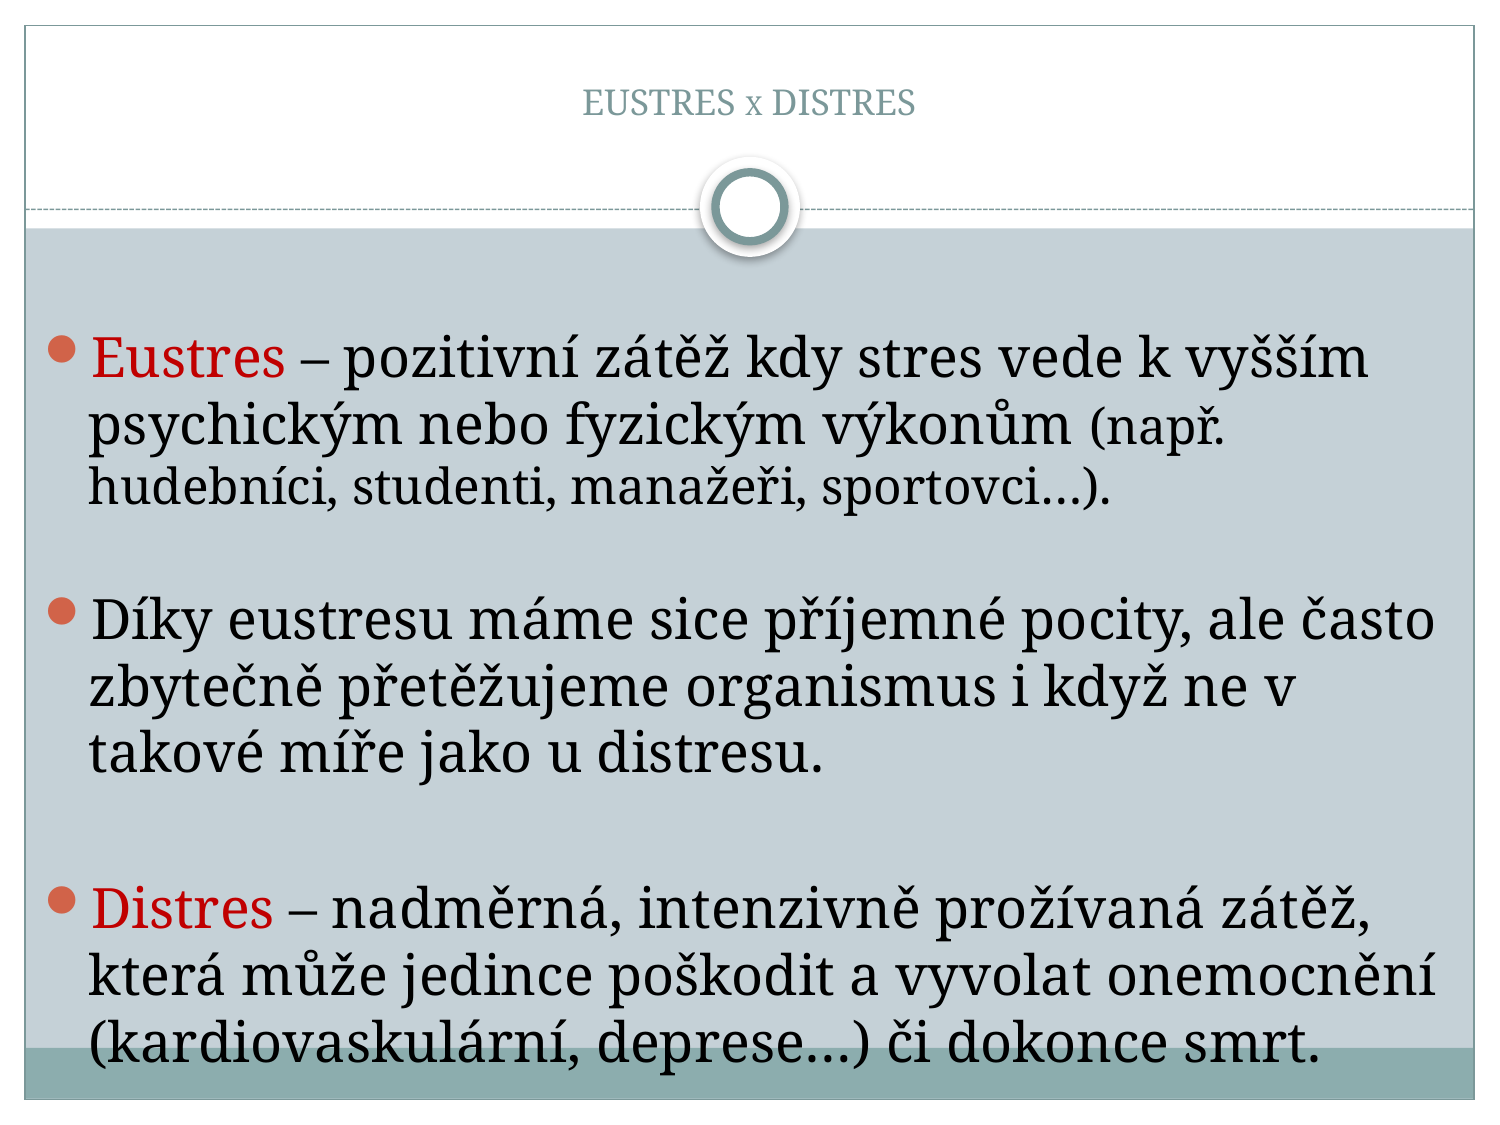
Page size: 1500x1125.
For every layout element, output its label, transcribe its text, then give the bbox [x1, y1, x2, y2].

list Eustres – pozitivní zátěž kdy stres vede k vyšším psychickým nebo fyzickým výkonům (např. hudebníci, studenti, manažeři, sportovci…). Díky eustresu máme sice příjemné pocity, ale často zbytečně přetěžujeme organismus i když ne v takové míře jako u distresu. Distres – nadměrná, intenzivně prožívaná zátěž, která může jedince poškodit a vyvolat onemocnění (kardiovaskulární, deprese…) či dokonce smrt. [29, 314, 1454, 1102]
title EUSTRES X DISTRES [49, 37, 1450, 162]
